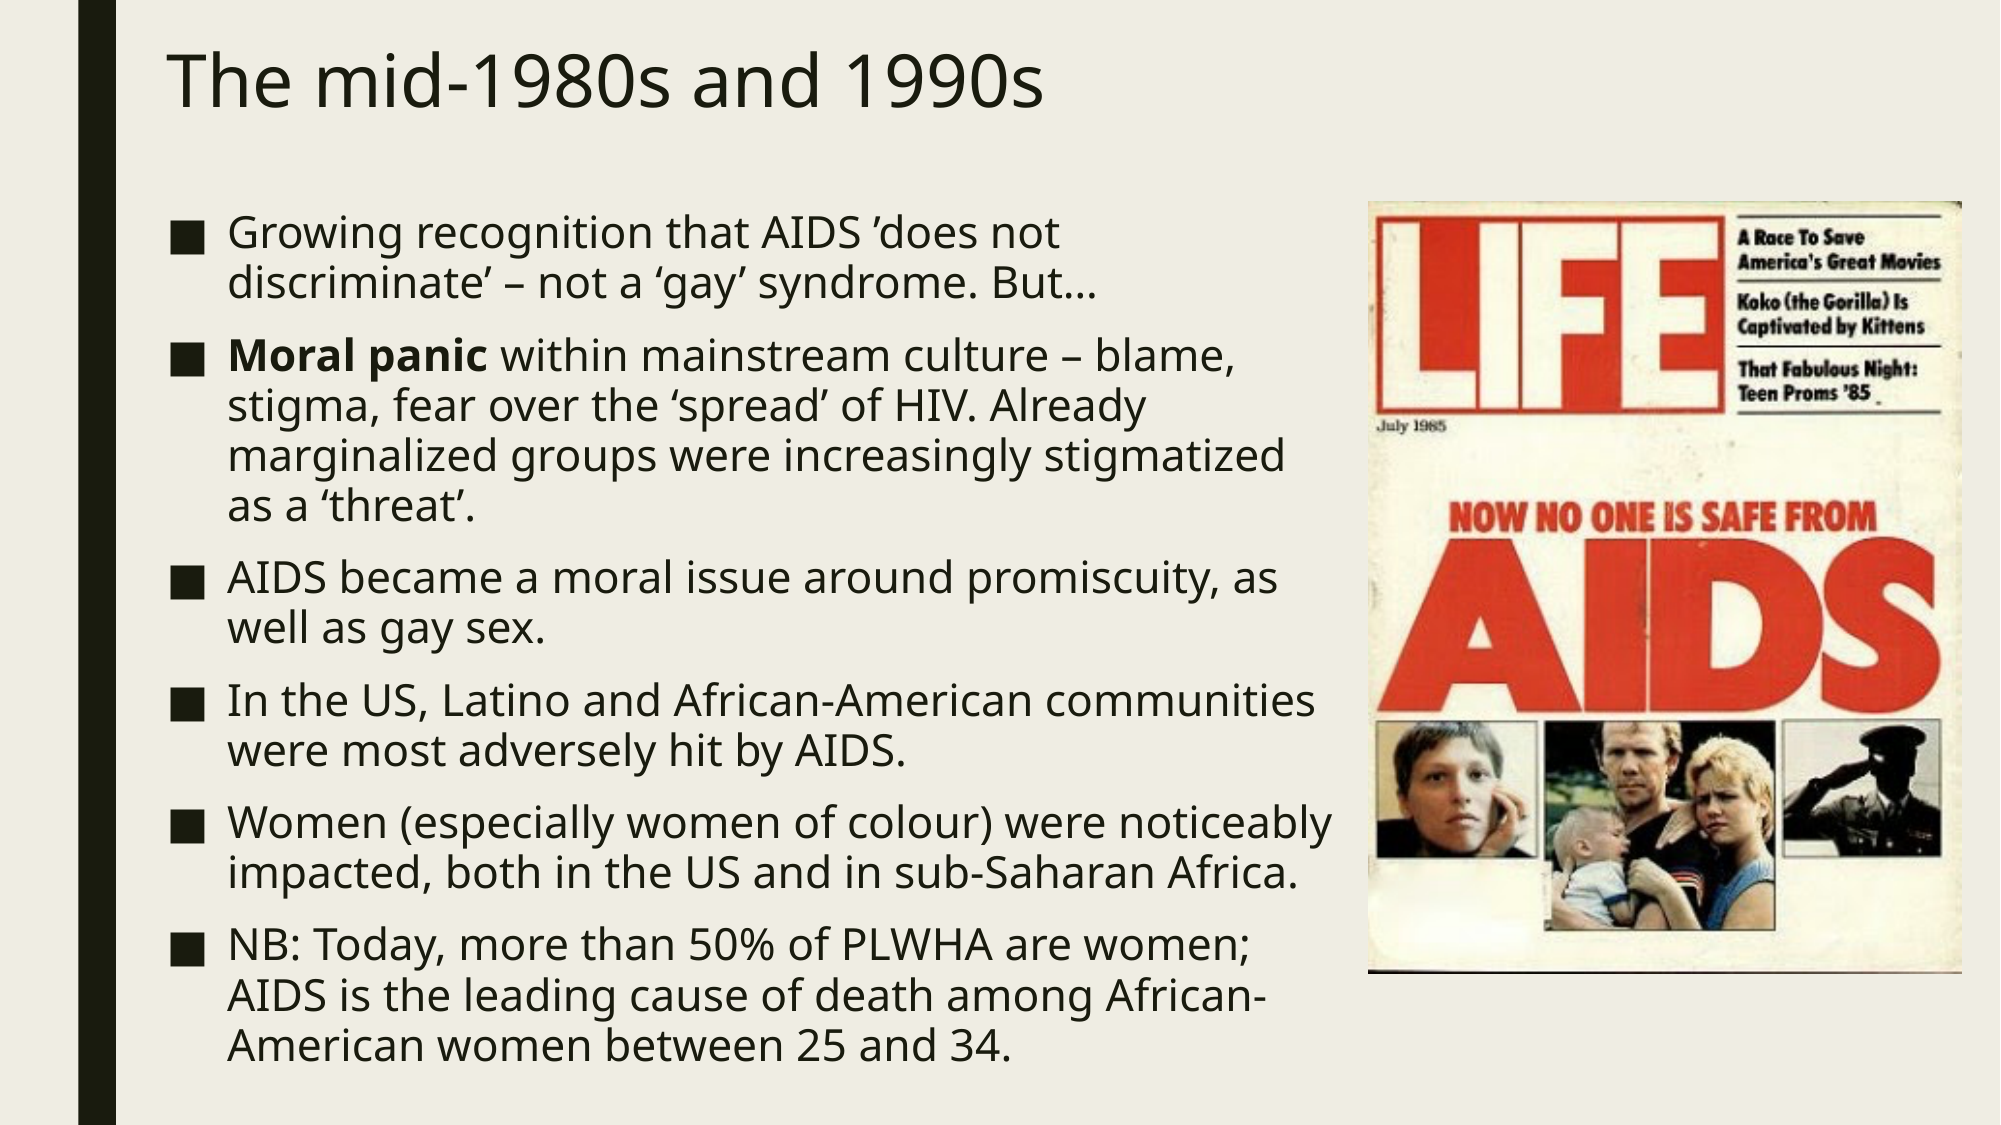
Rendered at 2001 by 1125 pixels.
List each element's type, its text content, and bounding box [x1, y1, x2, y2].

list Growing recognition that AIDS ’does not discriminate’ – not a ‘gay’ syndrome. But… Moral panic within mainstream culture – blame, stigma, fear over the ‘spread’ of HIV. Already marginalized groups were increasingly stigmatized as a ‘threat’. AIDS became a moral issue around promiscuity, as well as gay sex. In the US, Latino and African-American communities were most adversely hit by AIDS. Women (especially women of colour) were noticeably impacted, both in the US and in sub-Saharan Africa. NB: Today, more than 50% of PLWHA are women; AIDS is the leading cause of death among African-American women between 25 and 34. [151, 201, 1353, 1079]
picture [1368, 200, 1962, 974]
title The mid-1980s and 1990s [151, 37, 1216, 179]
